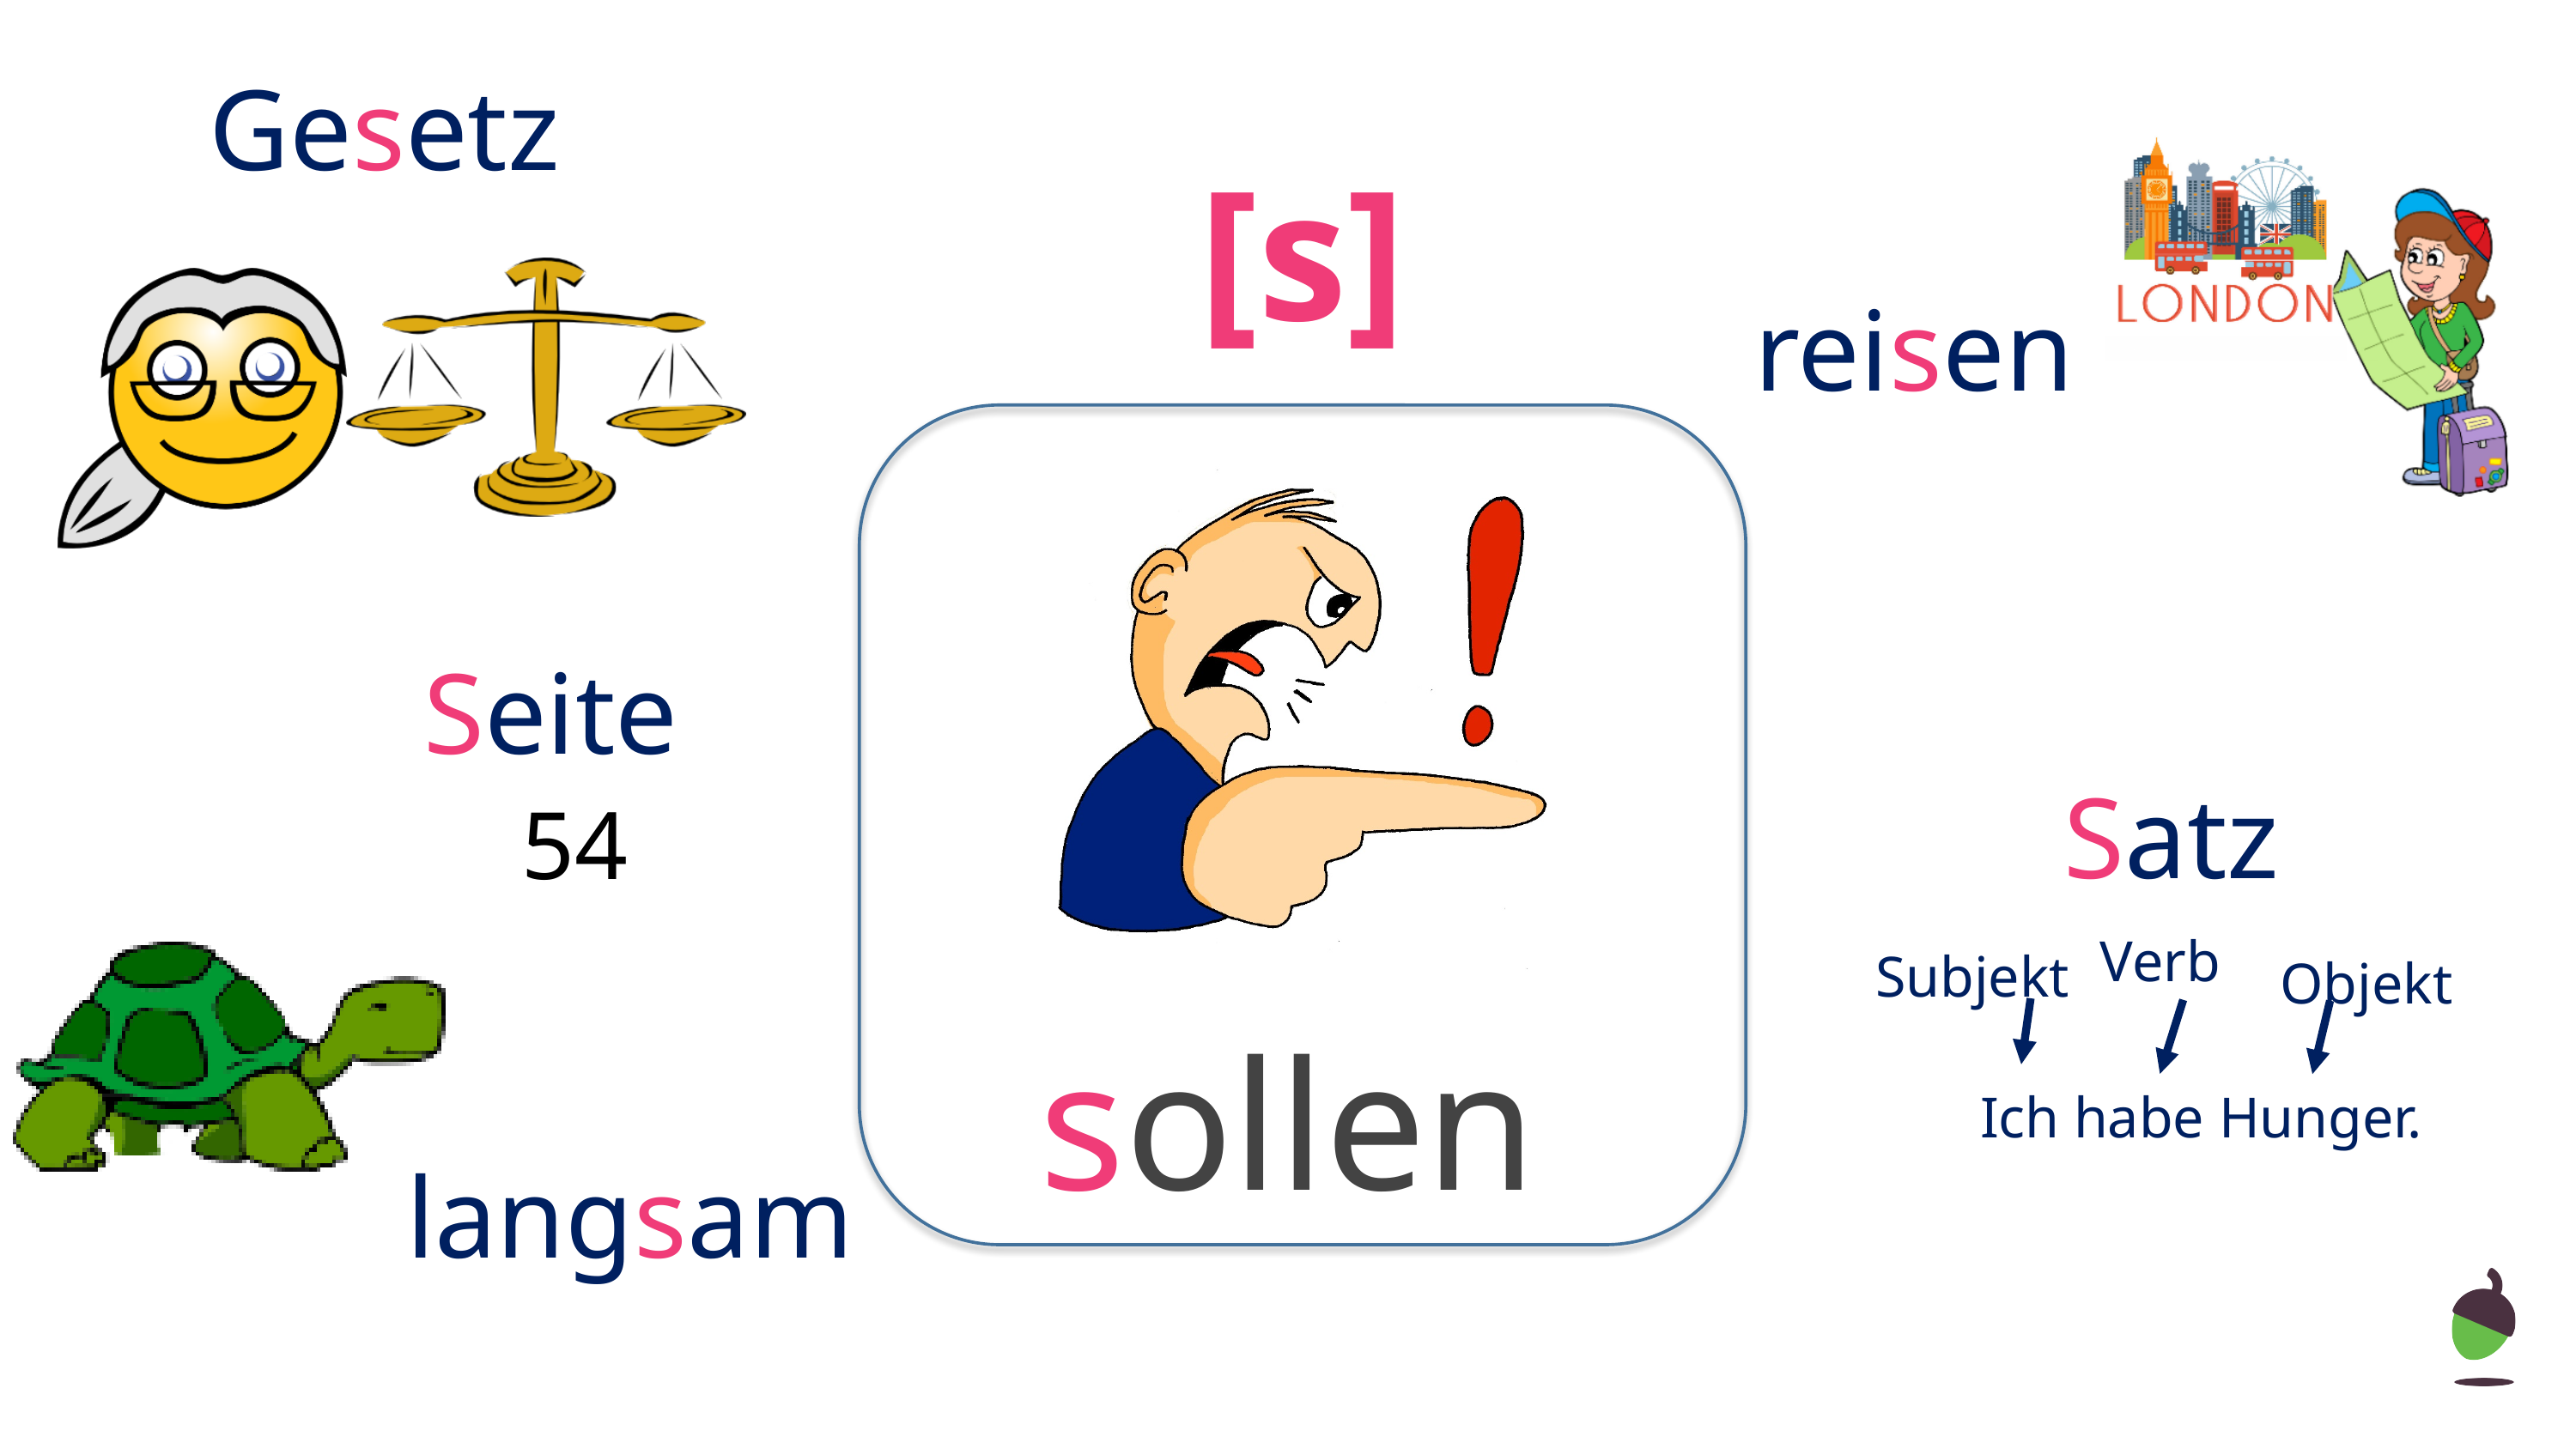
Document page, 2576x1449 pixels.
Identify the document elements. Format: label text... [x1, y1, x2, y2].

text_box [s] [922, 39, 1683, 459]
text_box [2312, 1000, 2330, 1075]
text_box langsam [346, 1140, 914, 1270]
picture [2451, 1268, 2516, 1386]
text_box [859, 427, 1054, 1240]
text_box Verb [2087, 919, 2278, 972]
picture [2104, 81, 2526, 502]
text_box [2020, 997, 2032, 1064]
text_box 54 [508, 779, 688, 954]
text_box sollen [961, 966, 1614, 1252]
text_box Objekt [2267, 942, 2522, 994]
picture [1058, 440, 1547, 1001]
picture [57, 258, 746, 549]
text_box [2160, 999, 2184, 1075]
text_box Ich habe Hunger. [1967, 1075, 2511, 1141]
text_box Subjekt [1862, 935, 2152, 987]
text_box [1551, 427, 1747, 1245]
text_box Seite [362, 636, 739, 767]
text_box reisen [1683, 273, 2099, 403]
picture [12, 941, 446, 1172]
text_box Gesetz [112, 52, 656, 184]
text_box Satz [2002, 761, 2341, 892]
